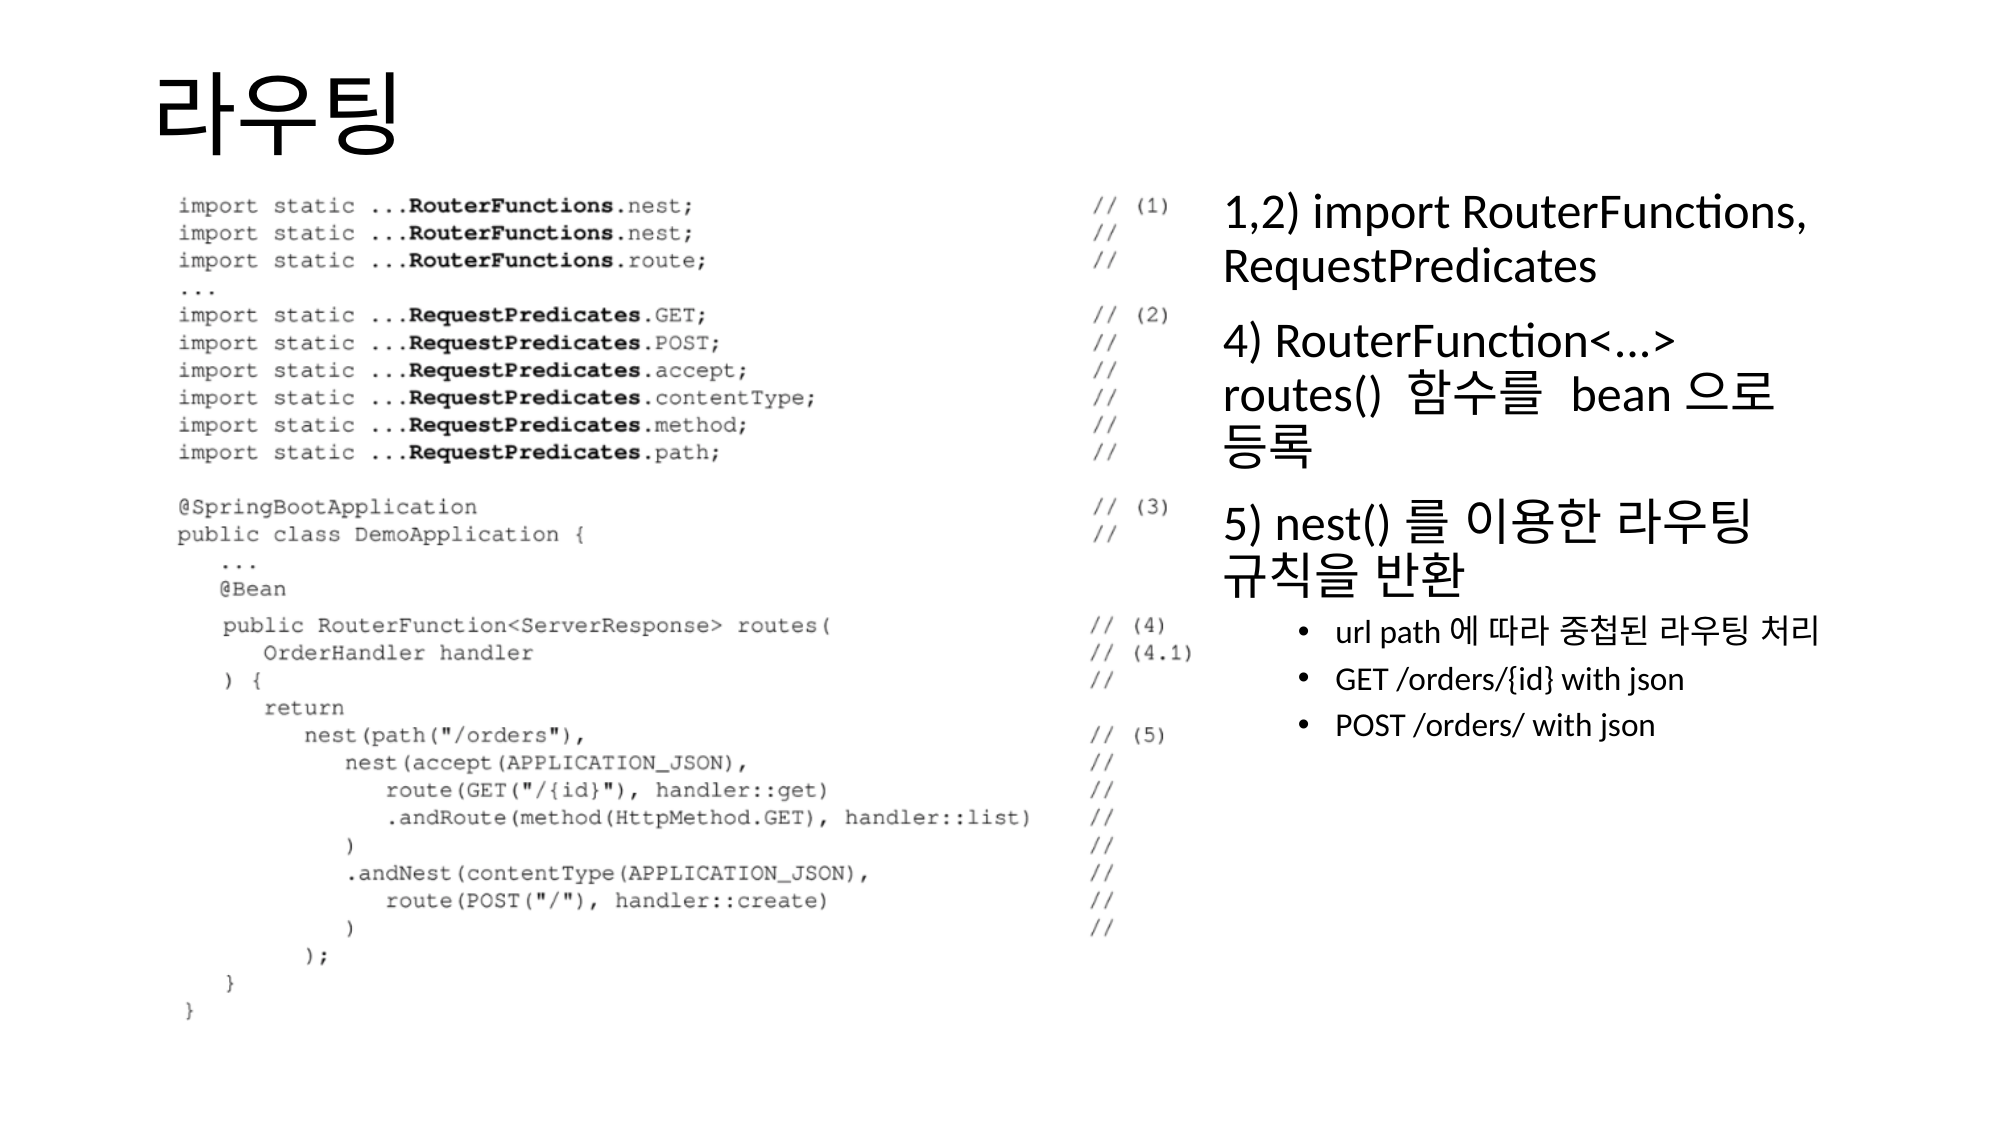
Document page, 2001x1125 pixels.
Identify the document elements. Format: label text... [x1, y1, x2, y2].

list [137, 177, 1208, 600]
list 1,2) import RouterFunctions, RequestPredicates 4) RouterFunction<...> routes() 함수를 bean으로 등록 5) nest()를 이용한 라우팅 규칙을 반환 url path에 따라 중첩된 라우팅 처리 GET /orders/{id} with json POST /orders/ with json [1208, 177, 1863, 1014]
picture [137, 600, 1208, 1033]
title 라우팅 [137, 59, 1863, 177]
